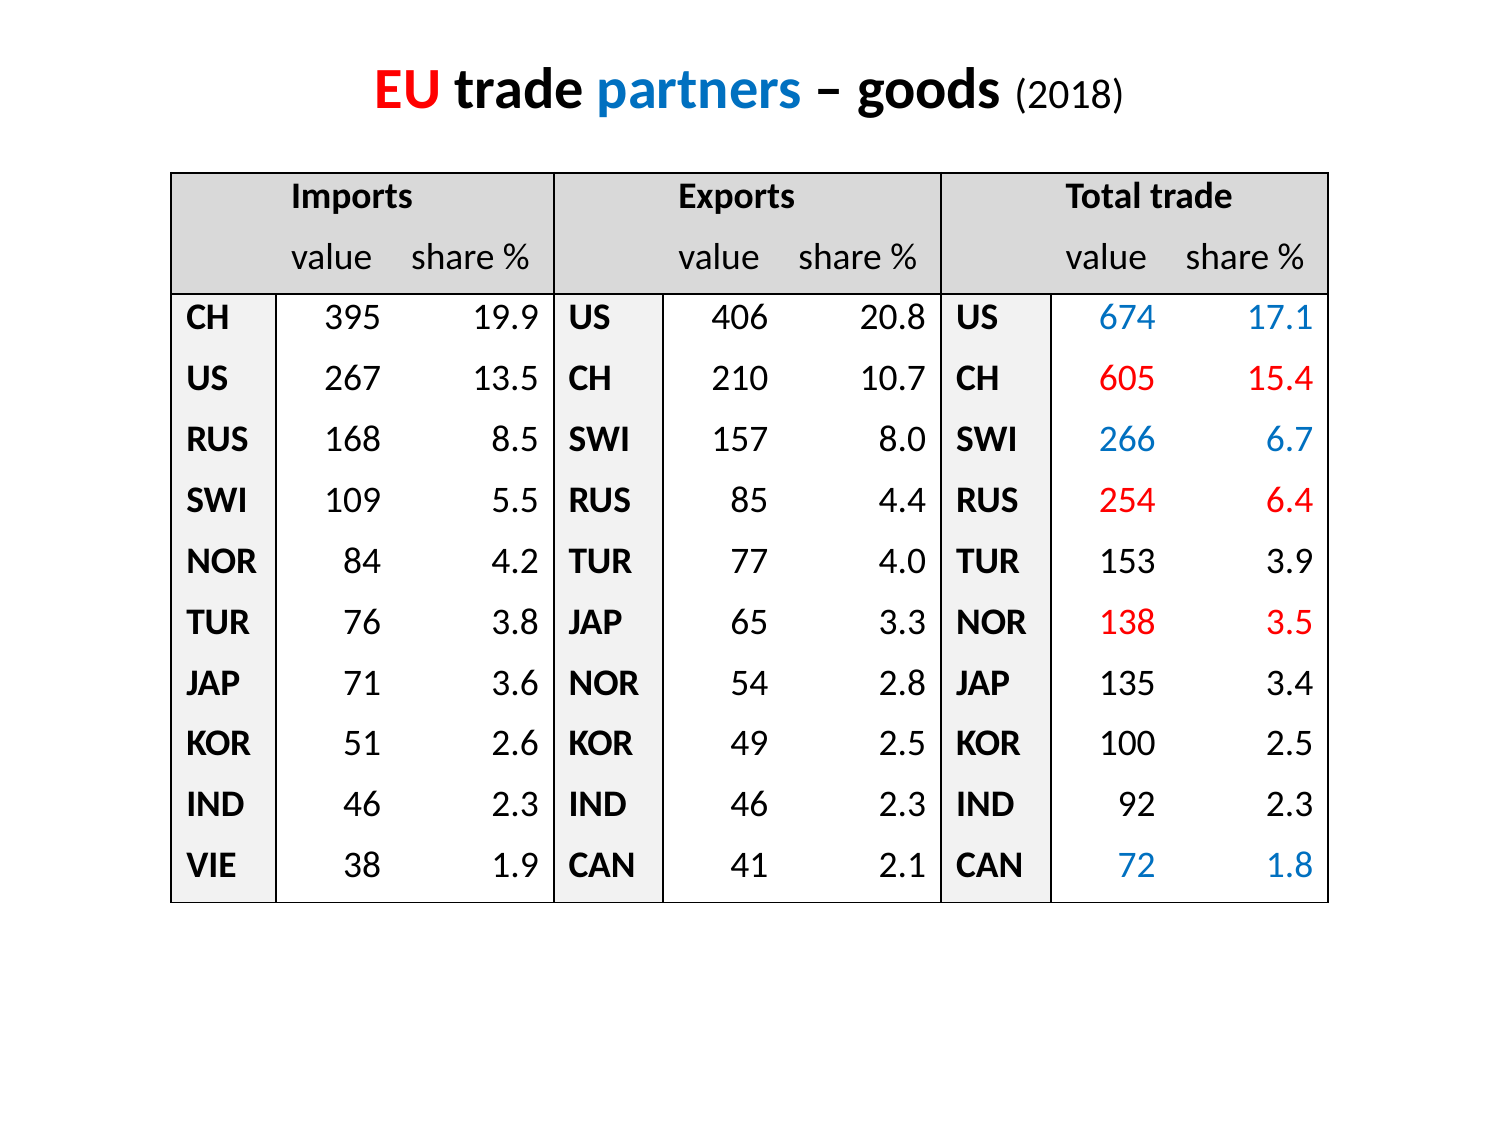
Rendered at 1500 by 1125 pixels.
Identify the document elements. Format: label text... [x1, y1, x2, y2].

table_cell 395 [277, 295, 396, 355]
table_cell RUS [172, 416, 275, 477]
table_cell 210 [664, 355, 783, 416]
table_cell RUS [555, 477, 662, 538]
table_cell 19.9 [396, 295, 553, 355]
table_cell 77 [664, 538, 783, 598]
table_cell 2.8 [783, 659, 940, 720]
table_cell 85 [664, 477, 783, 538]
table_cell JAP [172, 659, 275, 720]
table_cell 674 [1052, 295, 1171, 355]
table_cell value [1051, 234, 1171, 293]
table_cell 4.2 [396, 538, 553, 598]
table_cell [942, 234, 1051, 293]
text_box EU trade partners – goods (2018) [360, 42, 1235, 128]
table_cell 2.5 [1171, 720, 1327, 781]
table_cell TUR [555, 538, 662, 598]
table_cell RUS [942, 477, 1050, 538]
table_cell TUR [172, 598, 275, 659]
table_cell 13.5 [396, 355, 553, 416]
table_cell 71 [277, 659, 396, 720]
table_cell 92 [1052, 781, 1171, 842]
table_cell 5.5 [396, 477, 553, 538]
table_cell CAN [942, 842, 1050, 902]
table_cell 2.3 [783, 781, 940, 842]
table_cell US [942, 295, 1050, 355]
table_cell 46 [277, 781, 396, 842]
table_cell US [555, 295, 662, 355]
table_cell SWI [172, 477, 275, 538]
table_cell IND [555, 781, 662, 842]
table_cell TUR [942, 538, 1050, 598]
table_cell 2.3 [1171, 781, 1327, 842]
table_cell 41 [664, 842, 783, 902]
table_cell 3.5 [1171, 598, 1327, 659]
table_cell 15.4 [1171, 355, 1327, 416]
table_cell 254 [1052, 477, 1171, 538]
table_header [942, 174, 1051, 234]
table_cell [555, 234, 663, 293]
table_cell 1.9 [396, 842, 553, 902]
table_cell 20.8 [783, 295, 940, 355]
table_header [172, 174, 276, 234]
table_cell 2.3 [396, 781, 553, 842]
table_cell SWI [555, 416, 662, 477]
table_cell share % [1171, 234, 1327, 293]
table_cell 46 [664, 781, 783, 842]
table_cell NOR [555, 659, 662, 720]
table_cell 2.6 [396, 720, 553, 781]
table_cell SWI [942, 416, 1050, 477]
table_cell 605 [1052, 355, 1171, 416]
table_header [555, 174, 663, 234]
table_cell 266 [1052, 416, 1171, 477]
table_cell 6.7 [1171, 416, 1327, 477]
table_cell [172, 234, 276, 293]
table_cell CAN [555, 842, 662, 902]
table_cell CH [555, 355, 662, 416]
table_cell US [172, 355, 275, 416]
table_cell 1.8 [1171, 842, 1327, 902]
table_cell 51 [277, 720, 396, 781]
table_cell 6.4 [1171, 477, 1327, 538]
table_cell CH [942, 355, 1050, 416]
table_cell 49 [664, 720, 783, 781]
table_cell 76 [277, 598, 396, 659]
table_cell 10.7 [783, 355, 940, 416]
table_cell 4.0 [783, 538, 940, 598]
table_cell IND [172, 781, 275, 842]
table_cell 8.0 [783, 416, 940, 477]
table_cell 3.4 [1171, 659, 1327, 720]
table_cell 72 [1052, 842, 1171, 902]
table_cell share % [783, 234, 940, 293]
table_cell 138 [1052, 598, 1171, 659]
table_cell 65 [664, 598, 783, 659]
table_cell 17.1 [1171, 295, 1327, 355]
table_cell 168 [277, 416, 396, 477]
table_cell 3.6 [396, 659, 553, 720]
table_header Total trade [1051, 174, 1327, 234]
table_cell JAP [942, 659, 1050, 720]
table_cell KOR [555, 720, 662, 781]
table_cell value [276, 234, 396, 293]
table_cell value [663, 234, 783, 293]
table_cell 406 [664, 295, 783, 355]
table_cell 8.5 [396, 416, 553, 477]
table_header Exports [663, 174, 940, 234]
table_cell NOR [172, 538, 275, 598]
table_cell 3.3 [783, 598, 940, 659]
table_cell 3.8 [396, 598, 553, 659]
table_cell IND [942, 781, 1050, 842]
table_cell NOR [942, 598, 1050, 659]
table_cell CH [172, 295, 275, 355]
table_cell 2.5 [783, 720, 940, 781]
table_cell KOR [172, 720, 275, 781]
table_cell 267 [277, 355, 396, 416]
table_cell 3.9 [1171, 538, 1327, 598]
table_cell 153 [1052, 538, 1171, 598]
table_cell 84 [277, 538, 396, 598]
table_cell KOR [942, 720, 1050, 781]
table_cell 4.4 [783, 477, 940, 538]
table_header Imports [276, 174, 553, 234]
table_cell 38 [277, 842, 396, 902]
table_cell JAP [555, 598, 662, 659]
table_cell 54 [664, 659, 783, 720]
table_cell VIE [172, 842, 275, 902]
table_cell 2.1 [783, 842, 940, 902]
table_cell 100 [1052, 720, 1171, 781]
table_cell 109 [277, 477, 396, 538]
table_cell 135 [1052, 659, 1171, 720]
table_cell share % [396, 234, 553, 293]
table_cell 157 [664, 416, 783, 477]
